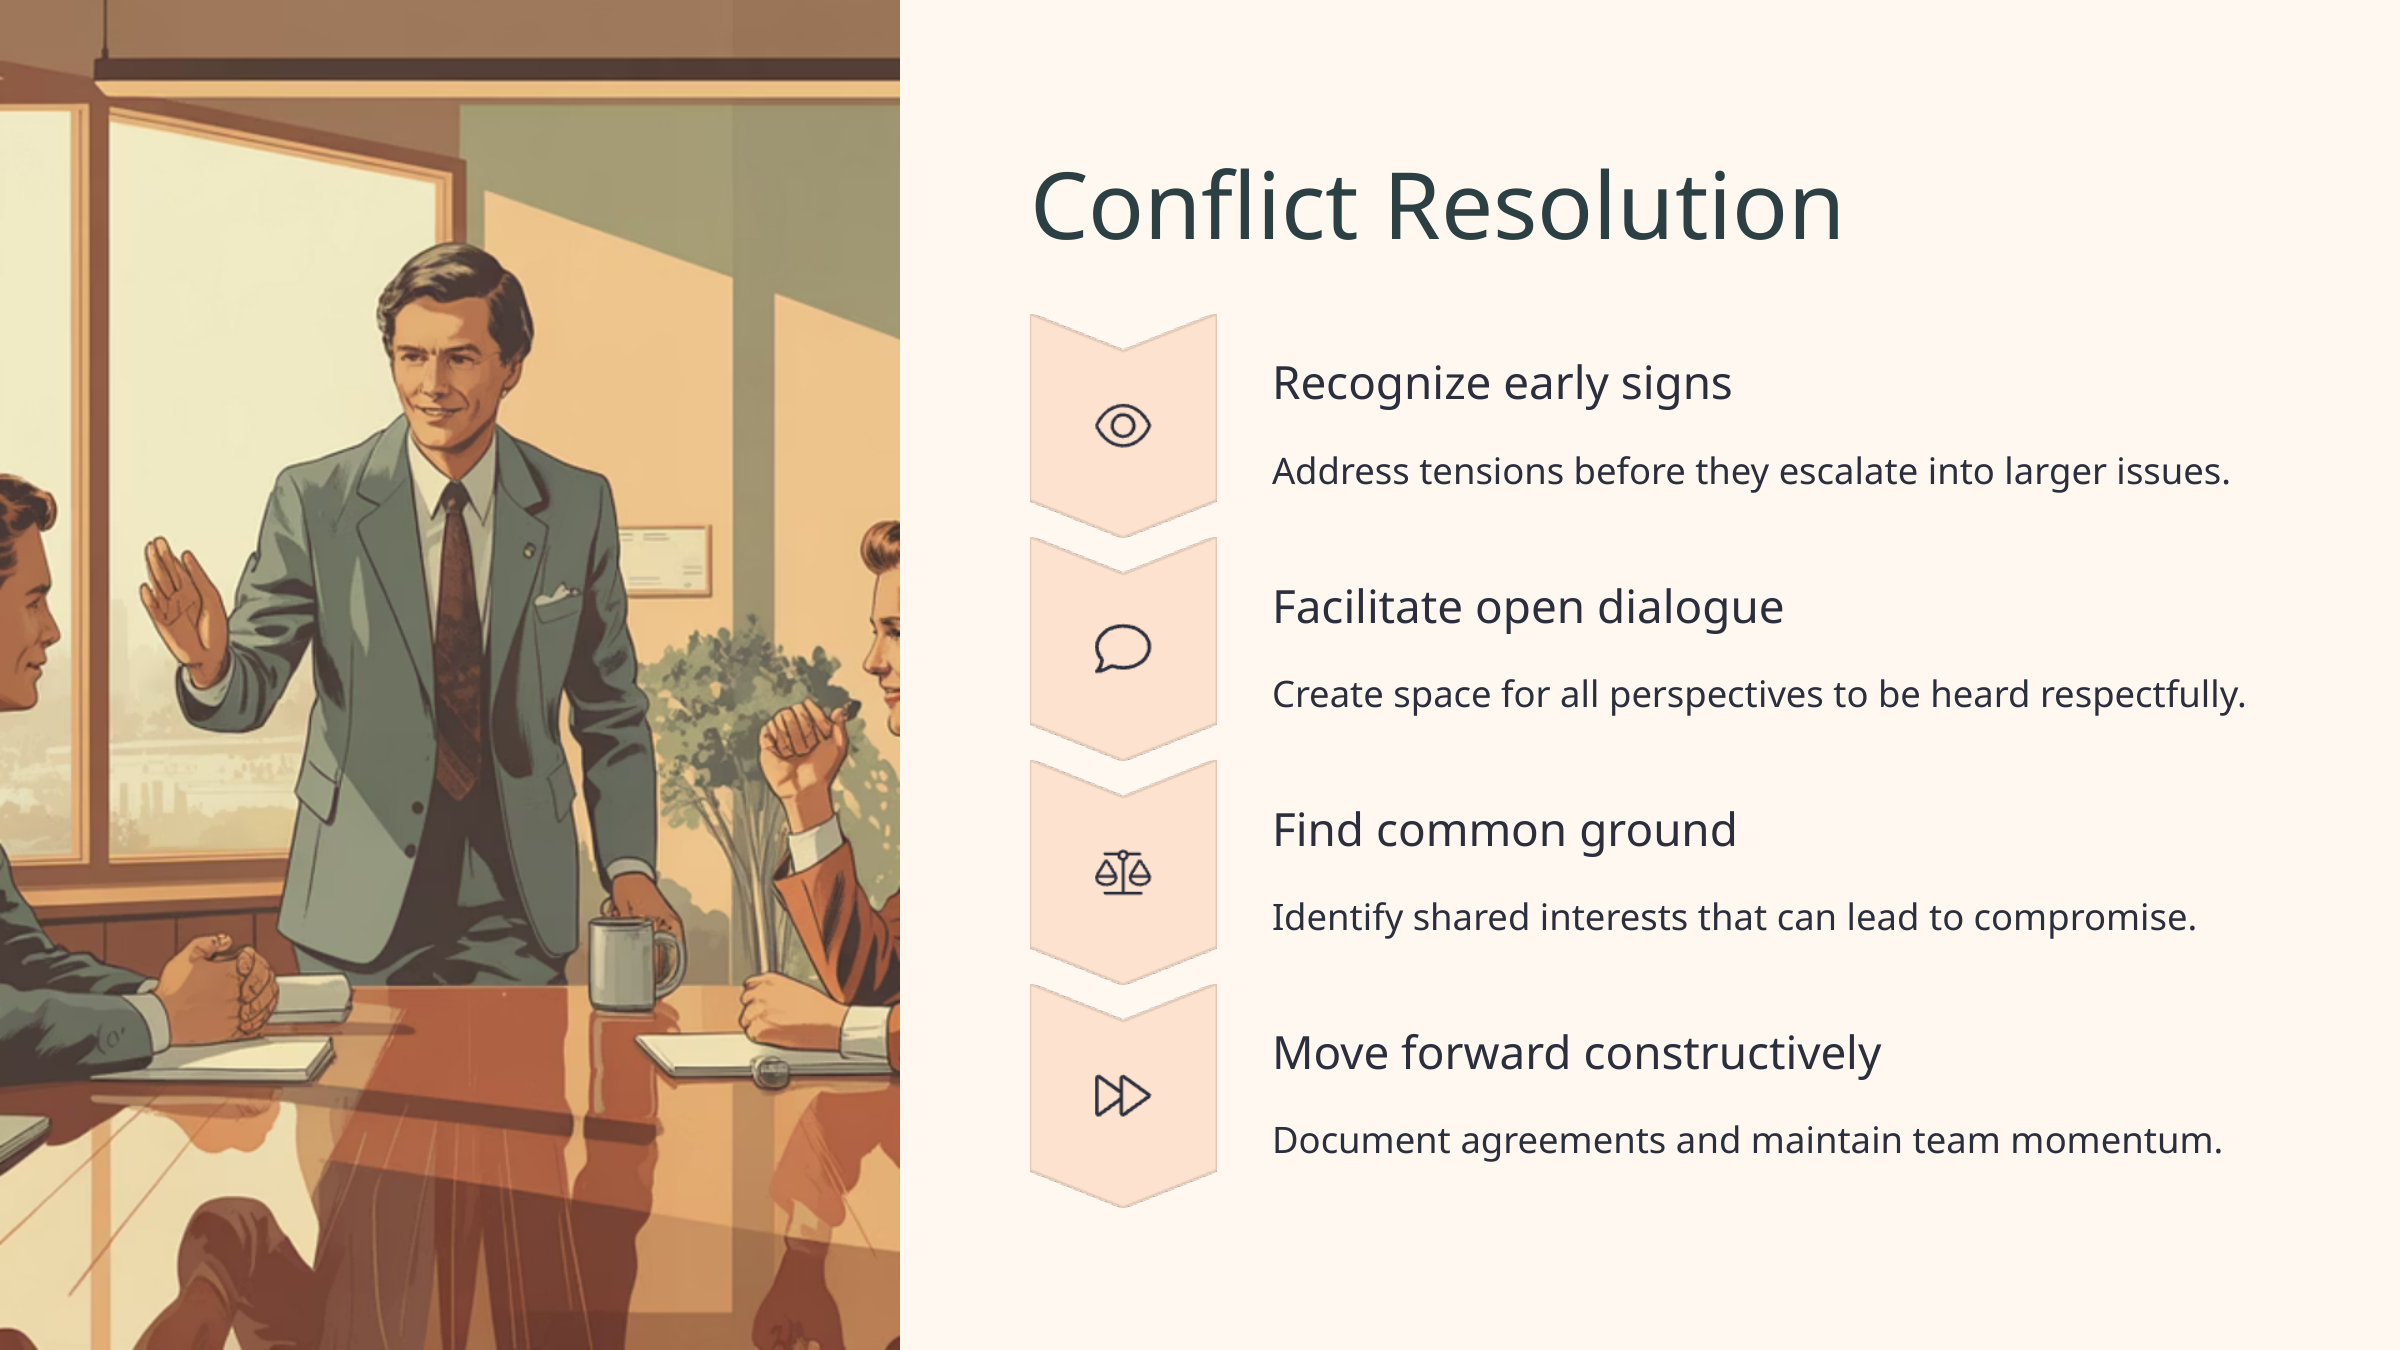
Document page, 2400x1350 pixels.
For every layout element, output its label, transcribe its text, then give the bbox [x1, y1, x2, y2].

picture [0, 0, 900, 1350]
text_box Document agreements and maintain team momentum. [1272, 1101, 2270, 1162]
text_box Create space for all perspectives to be heard respectfully. [1272, 655, 2270, 715]
text_box Facilitate open dialogue [1271, 574, 1789, 634]
text_box Find common ground [1271, 798, 1741, 857]
text_box Identify shared interests that can lead to compromise. [1272, 878, 2270, 939]
text_box Recognize early signs [1271, 351, 1738, 410]
text_box Address tensions before they escalate into larger issues. [1272, 432, 2270, 492]
text_box Move forward constructively [1271, 1021, 1891, 1080]
picture [1030, 314, 1217, 1208]
text_box Conflict Resolution [1030, 142, 1961, 259]
